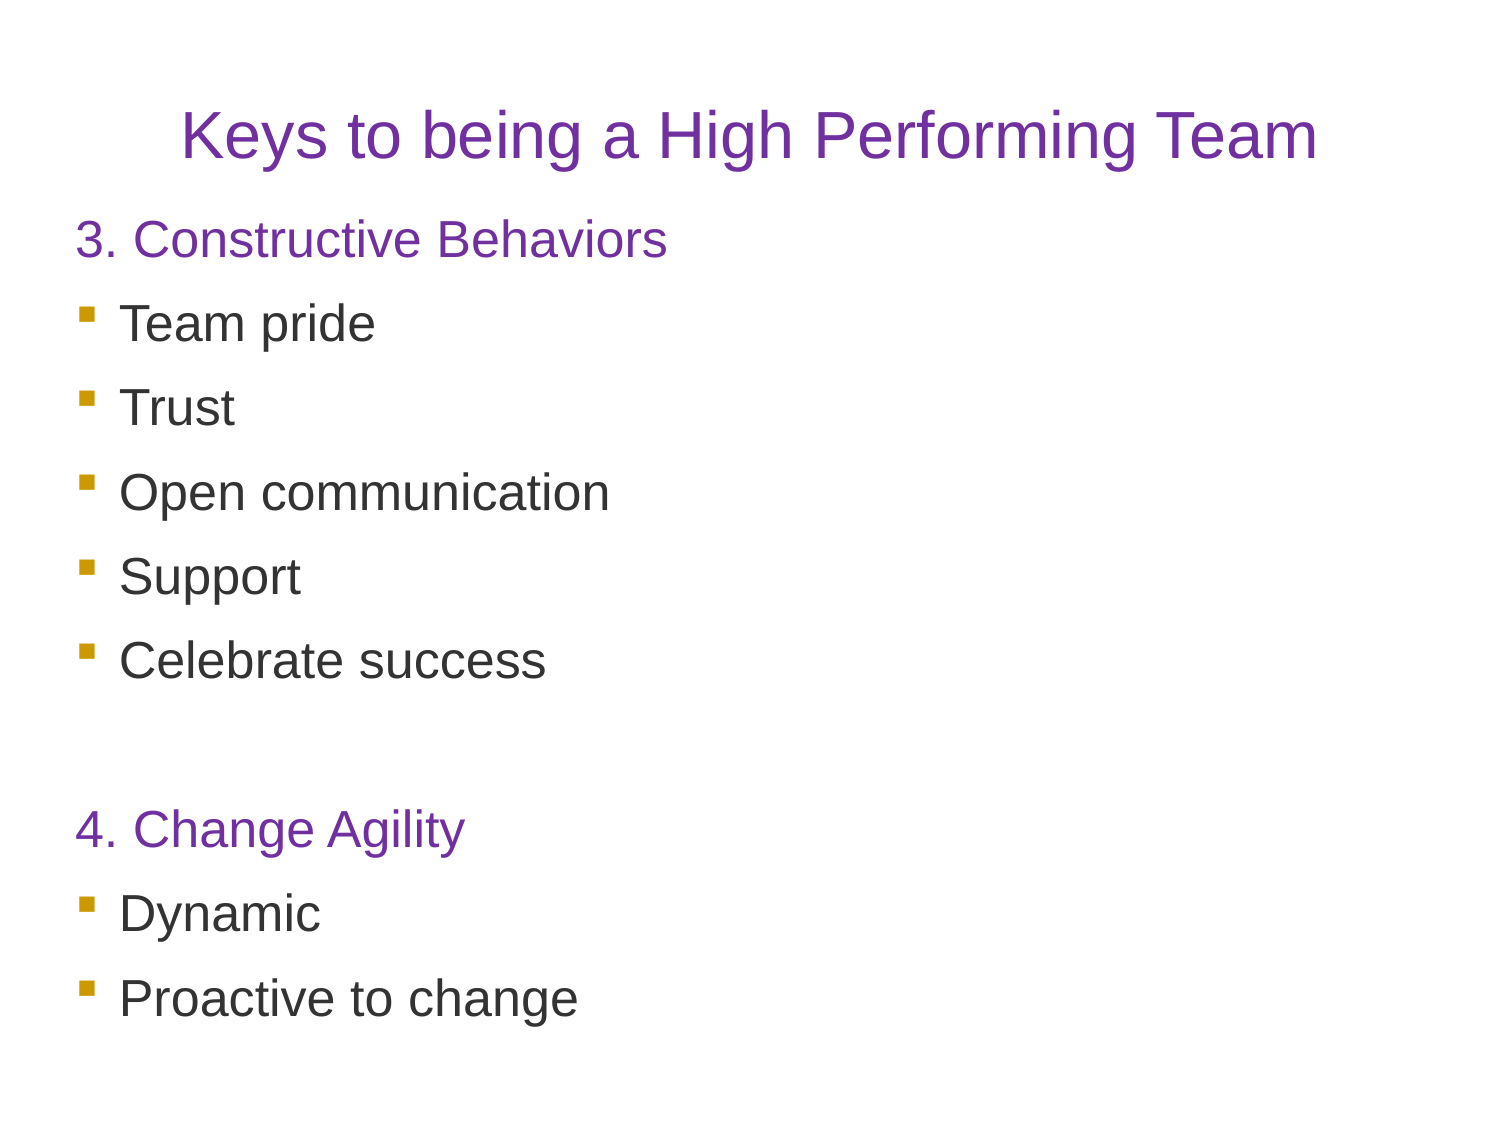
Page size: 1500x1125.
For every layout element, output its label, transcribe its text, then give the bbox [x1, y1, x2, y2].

list 3. Constructive Behaviors Team pride Trust Open communication Support Celebrate success 4. Change Agility Dynamic Proactive to change [74, 198, 1426, 913]
title Keys to being a High Performing Team [76, 91, 1424, 198]
